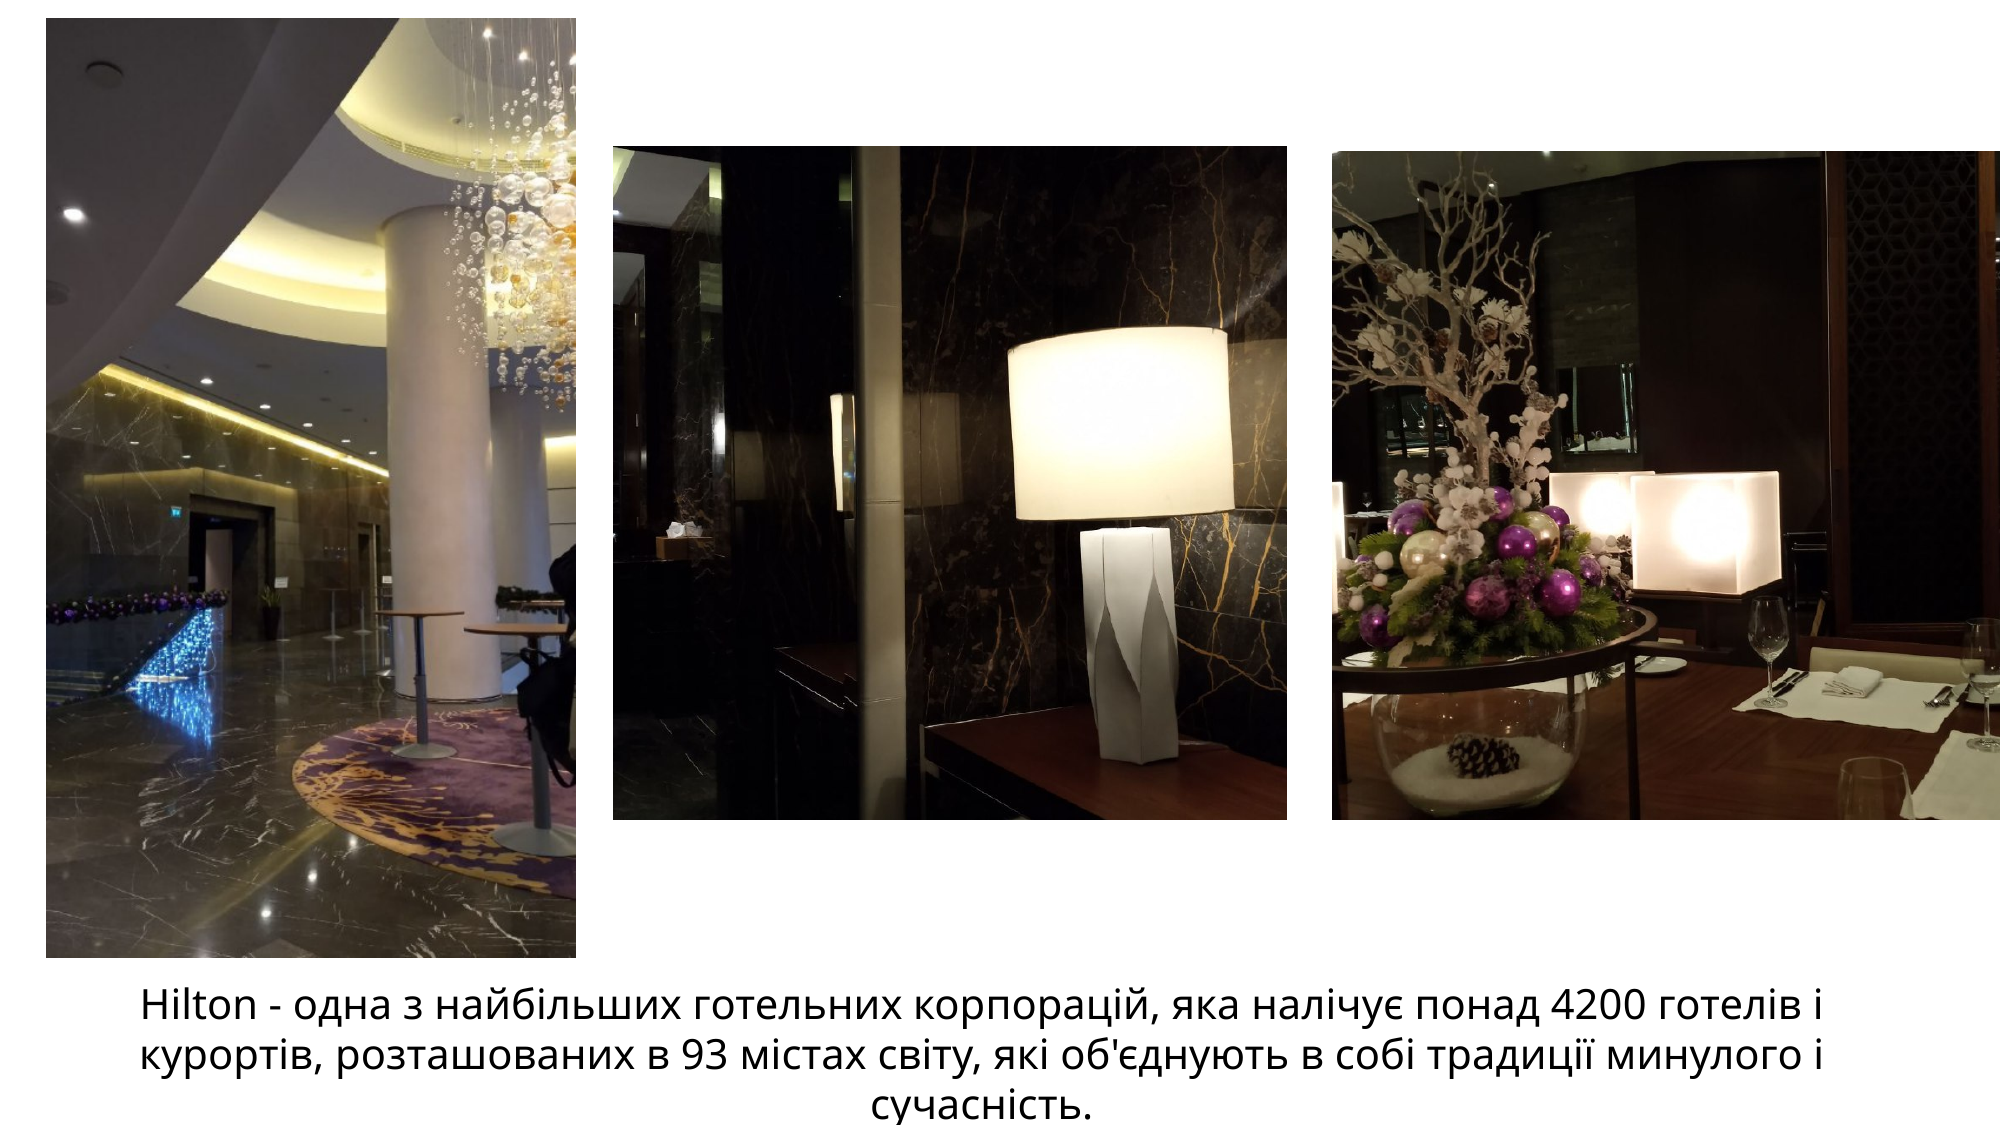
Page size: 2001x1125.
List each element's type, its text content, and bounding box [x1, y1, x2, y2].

picture [1331, 151, 2000, 820]
picture [46, 17, 576, 959]
text_box Hilton - одна з найбільших готельних корпорацій, яка налічує понад 4200 готелів і курортів, розташованих в 93 містах світу, які об'єднують в собі традиції минулого і сучасність. [114, 970, 1850, 1125]
picture [613, 146, 1288, 820]
